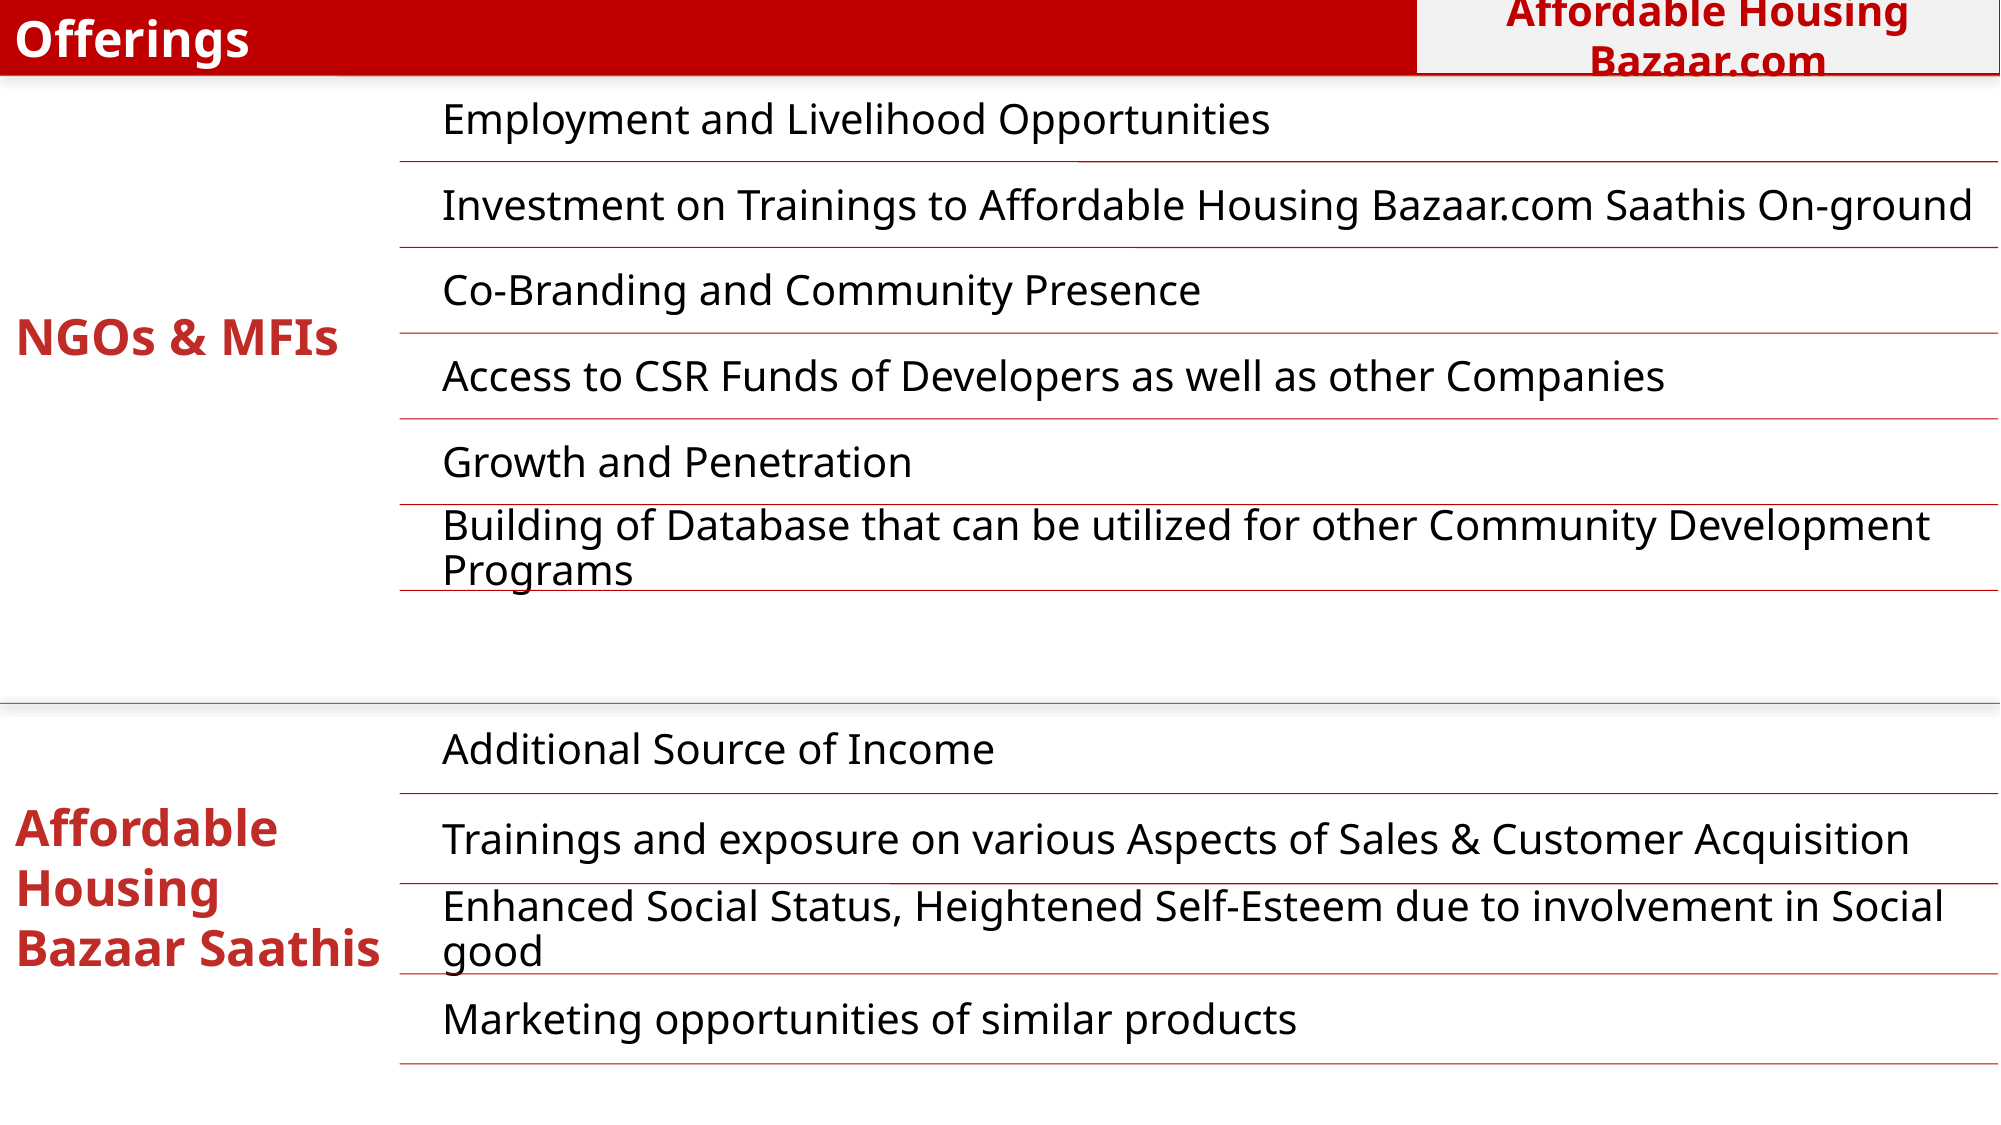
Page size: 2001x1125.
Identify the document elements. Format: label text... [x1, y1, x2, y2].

text_box Affordable Housing Bazaar.com [1416, 0, 2000, 74]
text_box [0, 75, 2000, 596]
text_box Offerings [0, 0, 1416, 74]
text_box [0, 703, 2000, 1069]
